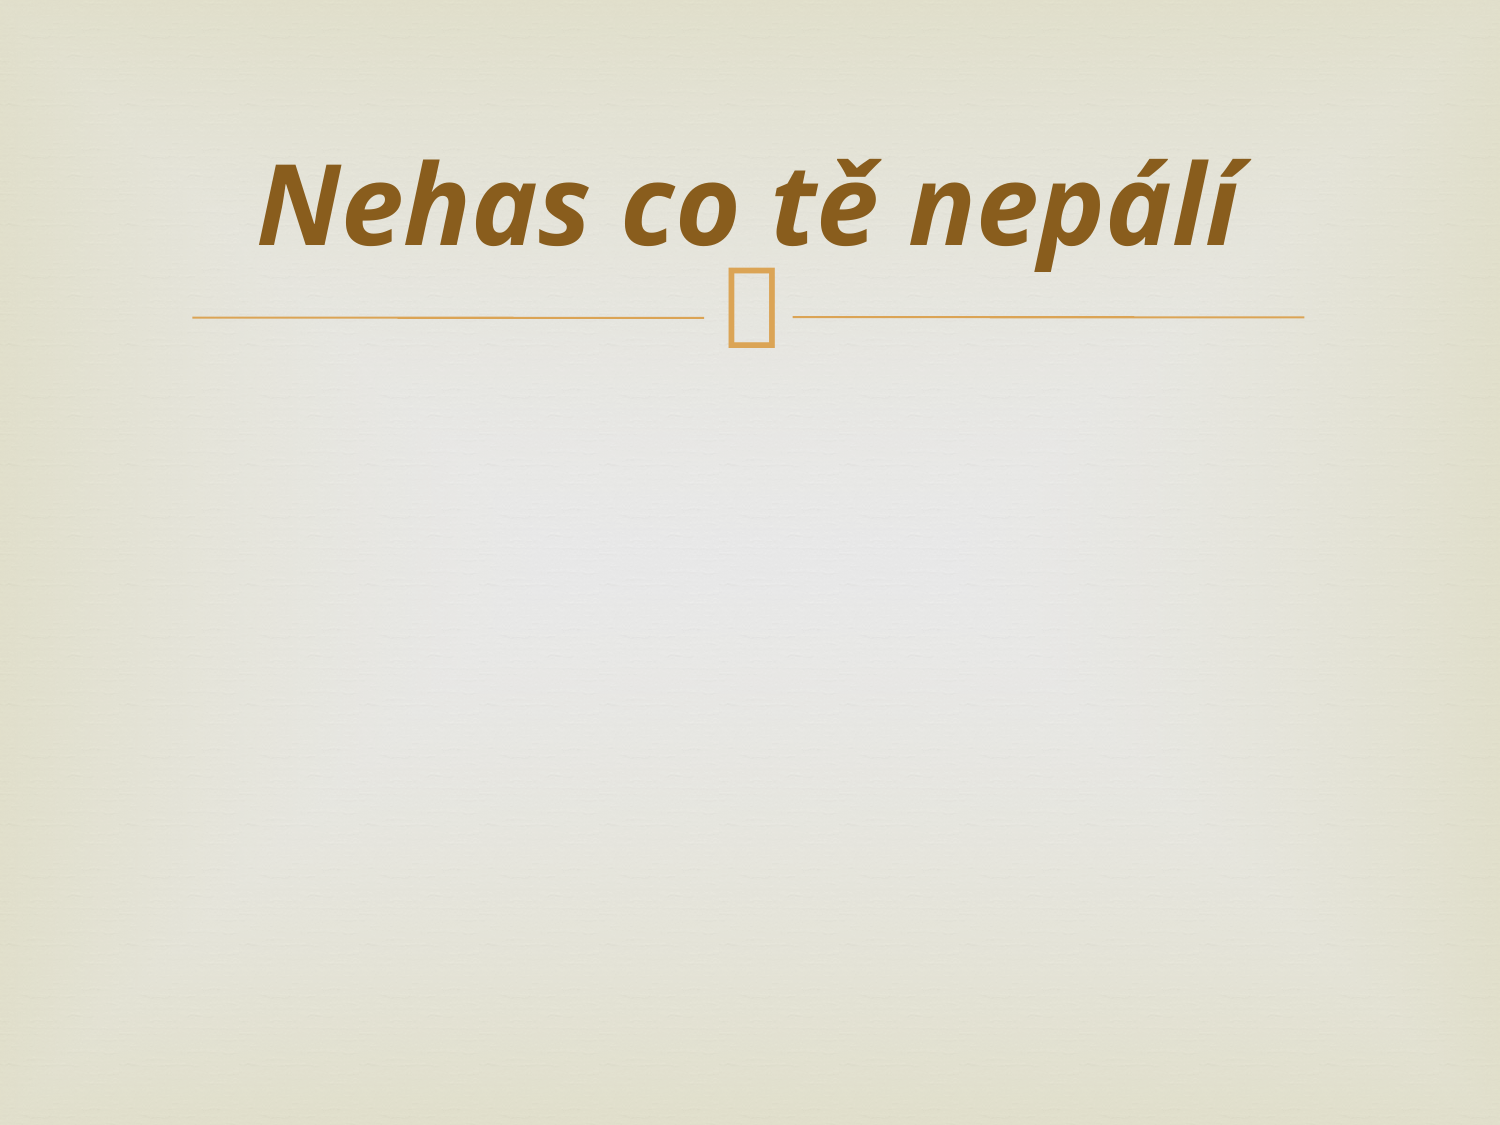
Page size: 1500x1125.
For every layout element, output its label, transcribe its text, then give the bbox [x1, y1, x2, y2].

title Nehas co tě nepálí [112, 113, 1385, 287]
